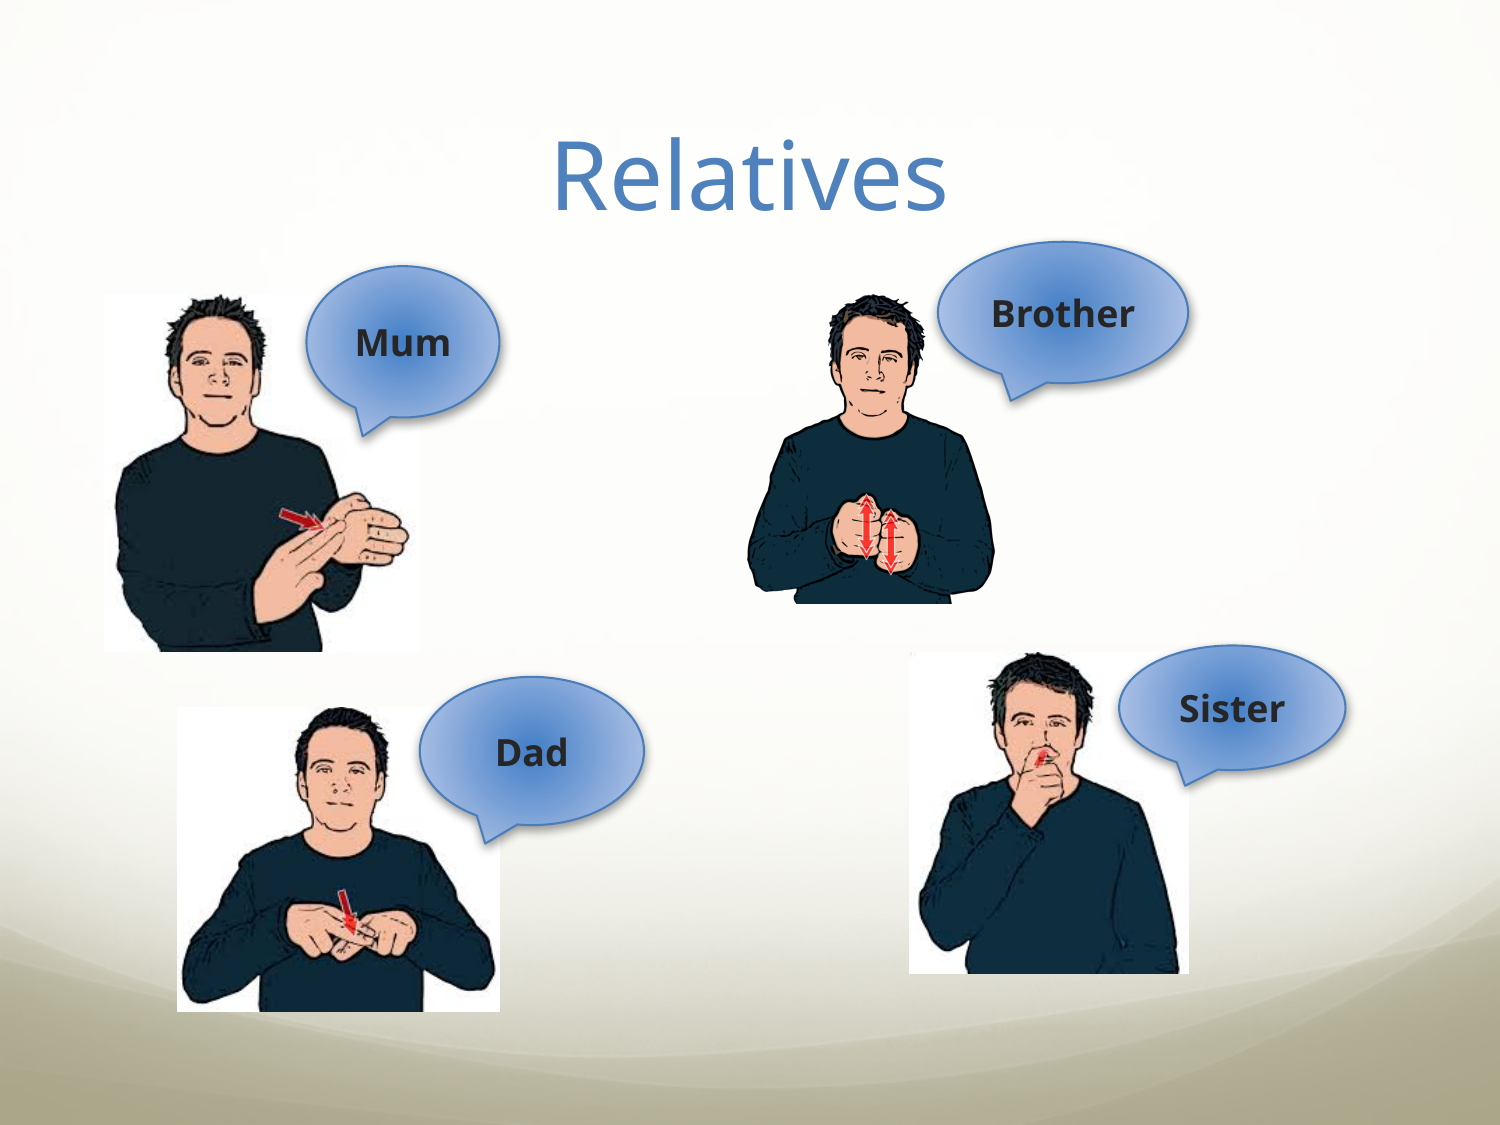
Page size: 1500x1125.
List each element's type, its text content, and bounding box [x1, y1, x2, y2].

text_box Sister [1189, 644, 1347, 781]
text_box Dad [443, 675, 646, 831]
text_box Brother [942, 240, 1190, 389]
picture [909, 651, 1189, 974]
text_box Mum [329, 265, 501, 416]
picture [177, 707, 501, 1012]
title Relatives [90, 17, 1410, 237]
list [709, 294, 1028, 605]
picture [103, 294, 421, 653]
